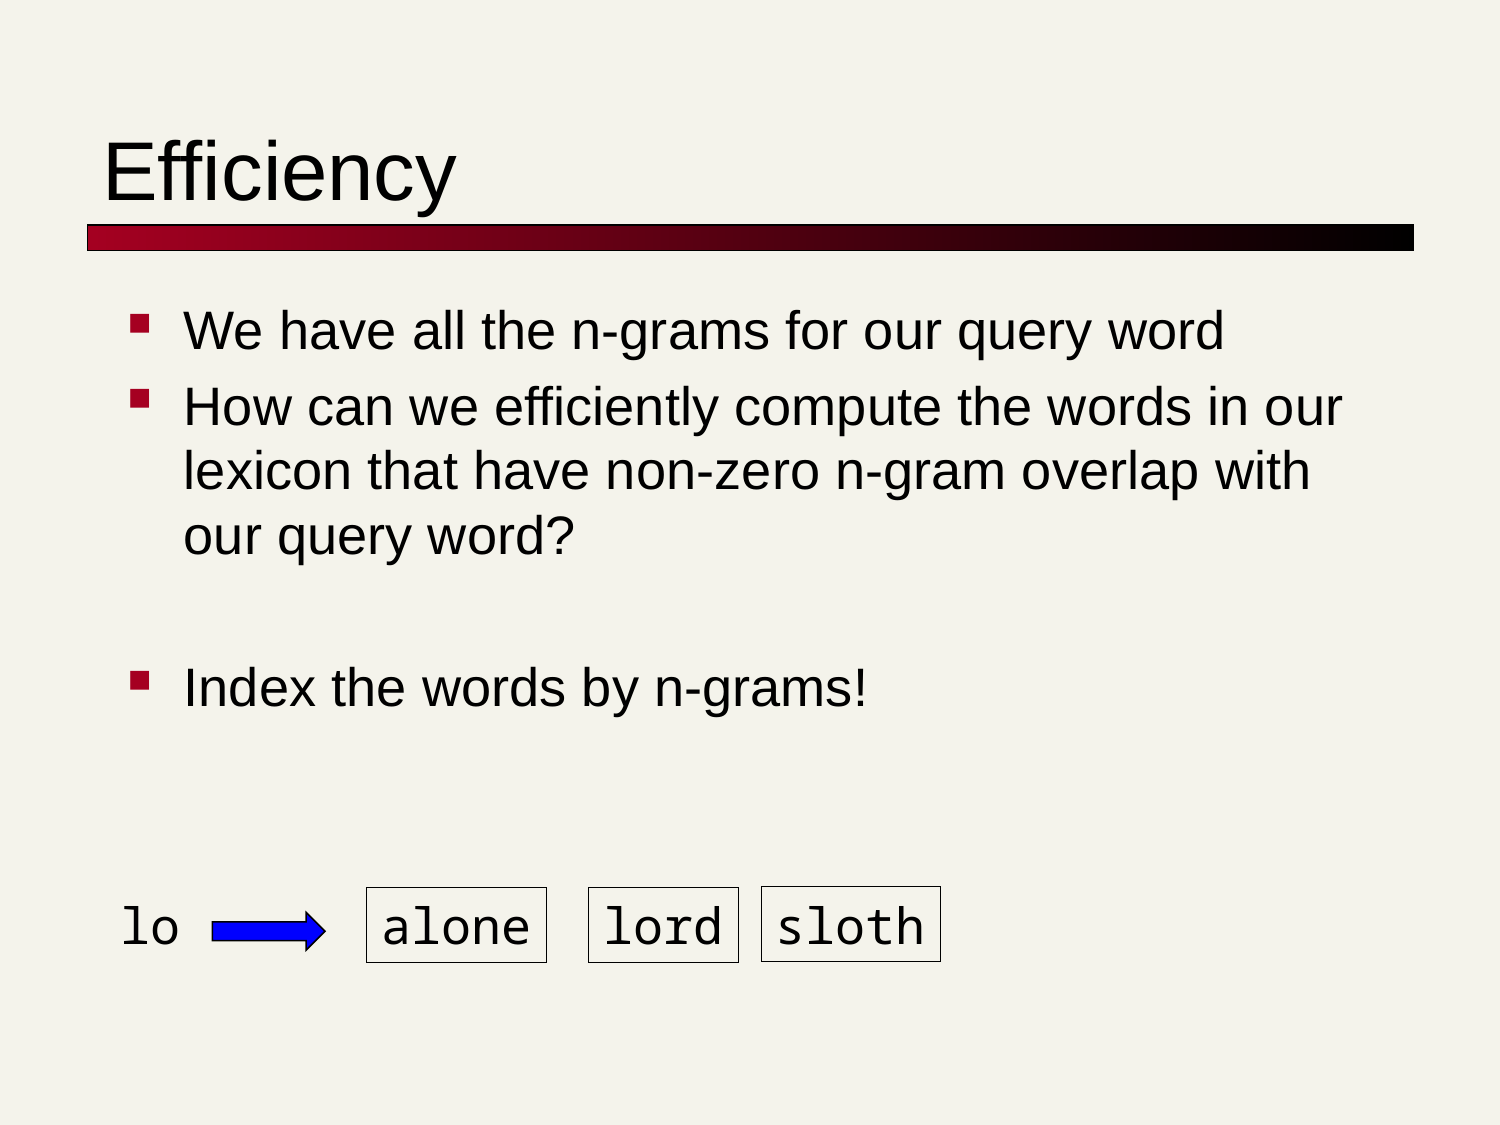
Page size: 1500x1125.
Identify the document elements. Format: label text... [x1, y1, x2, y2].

text_box alone [366, 887, 547, 963]
title Efficiency [87, 62, 1413, 226]
list We have all the n-grams for our query word How can we efficiently compute the words in our lexicon that have non-zero n-gram overlap with our query word? Index the words by n-grams! [112, 287, 1388, 838]
text_box lord [588, 887, 739, 963]
text_box sloth [761, 886, 941, 962]
text_box [212, 912, 325, 951]
text_box lo [105, 887, 196, 963]
